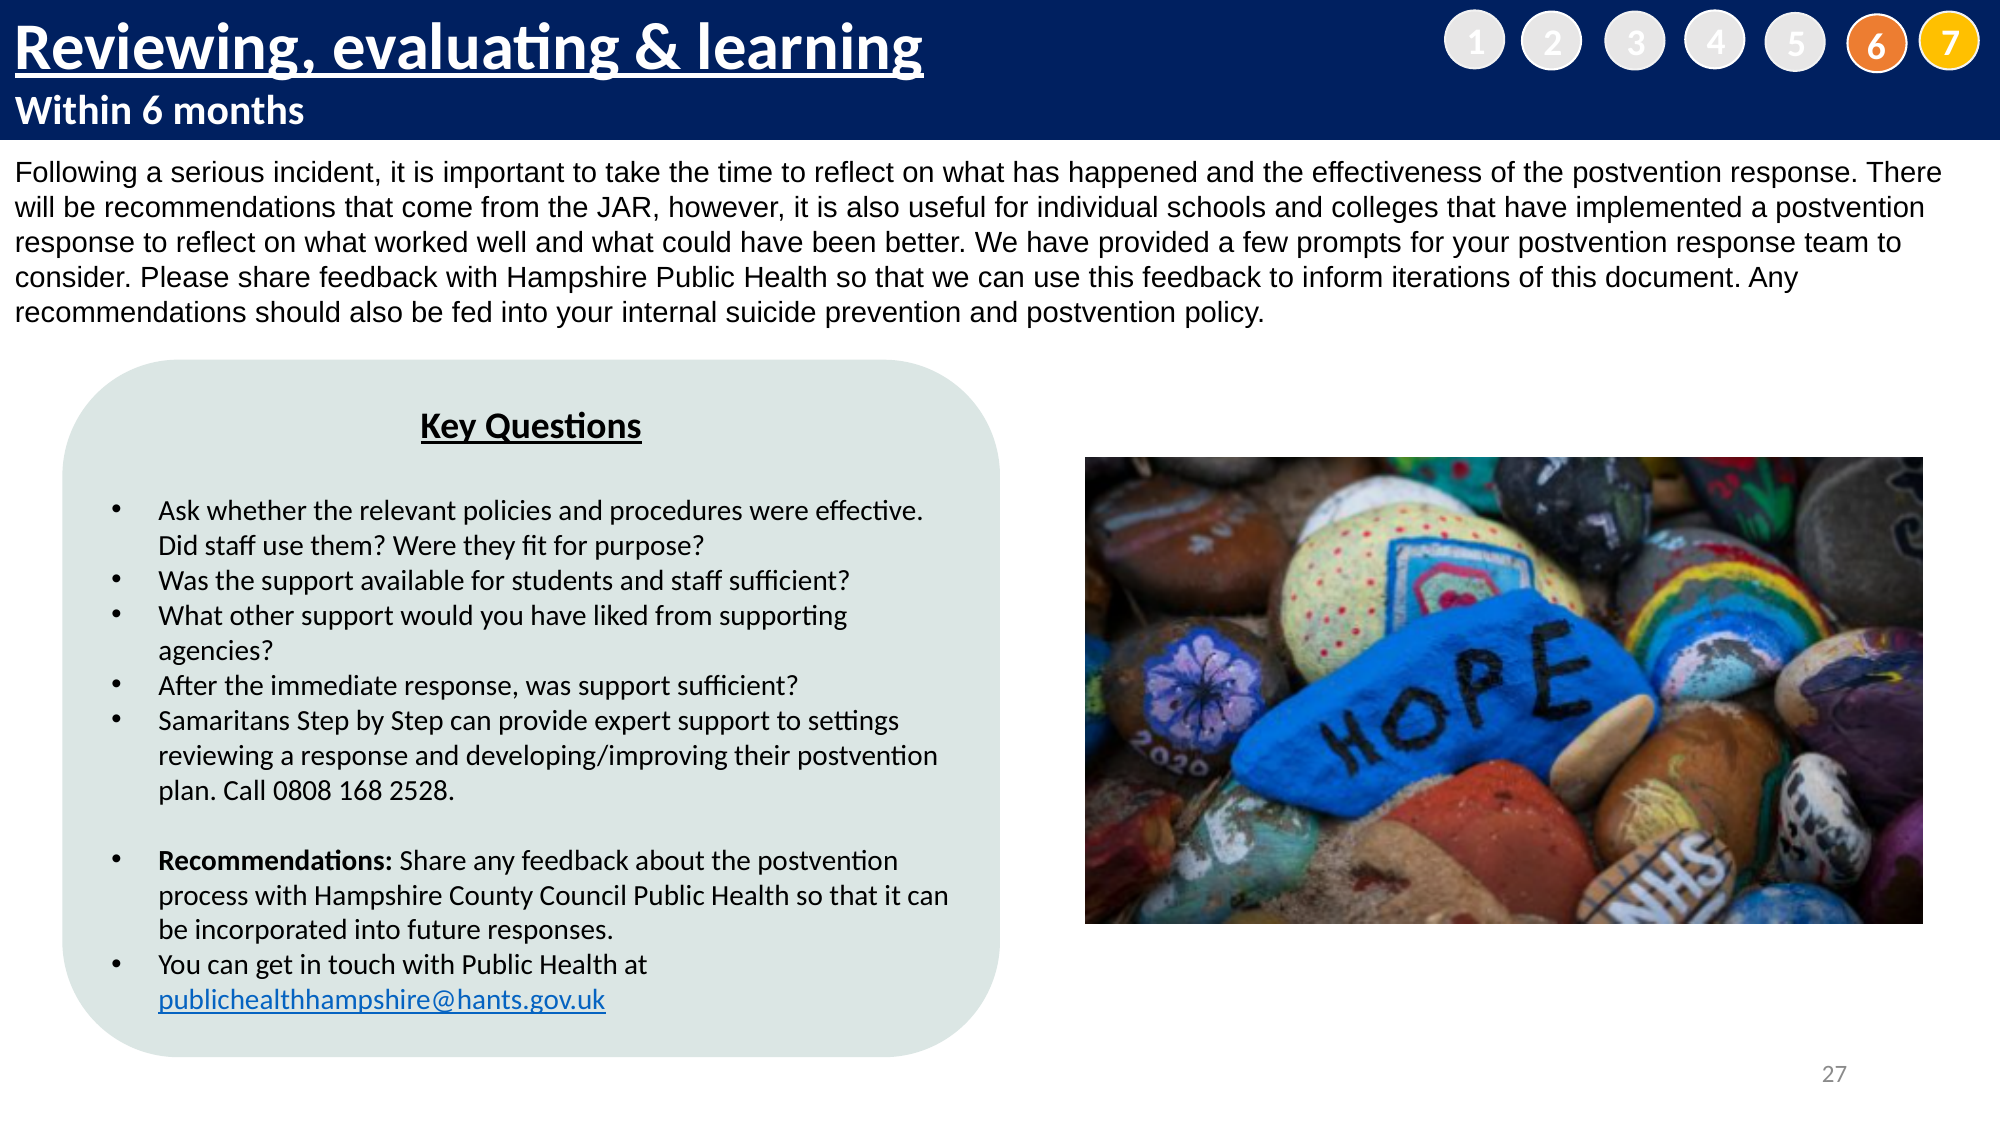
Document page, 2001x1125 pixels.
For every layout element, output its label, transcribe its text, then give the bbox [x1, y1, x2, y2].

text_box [1445, 9, 1979, 75]
picture [1085, 457, 1923, 924]
text_box Following a serious incident, it is important to take the time to reflect on what has happened and the effectiveness of the postvention response. There will be recommendations that come from the JAR, however, it is also useful for individual schools and colleges that have implemented a postvention response to reflect on what worked well and what could have been better. We have provided a few prompts for your postvention response team to consider. Please share feedback with Hampshire Public Health so that we can use this feedback to inform iterations of this document. Any recommendations should also be fed into your internal suicide prevention and postvention policy. [0, 146, 2000, 336]
slide_number 27 [1412, 1042, 1863, 1103]
text_box Reviewing, evaluating & learning Within 6 months [0, 0, 2000, 140]
text_box Key Questions Ask whether the relevant policies and procedures were effective. Did staff use them? Were they fit for purpose? Was the support available for students and staff sufficient? What other support would you have liked from supporting agencies? After the immediate response, was support sufficient? Samaritans Step by Step can provide expert support to settings reviewing a response and developing/improving their postvention plan. Call 0808 168 2528. Recommendations: Share any feedback about the postvention process with Hampshire County Council Public Health so that it can be incorporated into future responses. You can get in touch with Public Health at publichealthhampshire@hants.gov.uk [62, 359, 1000, 1058]
